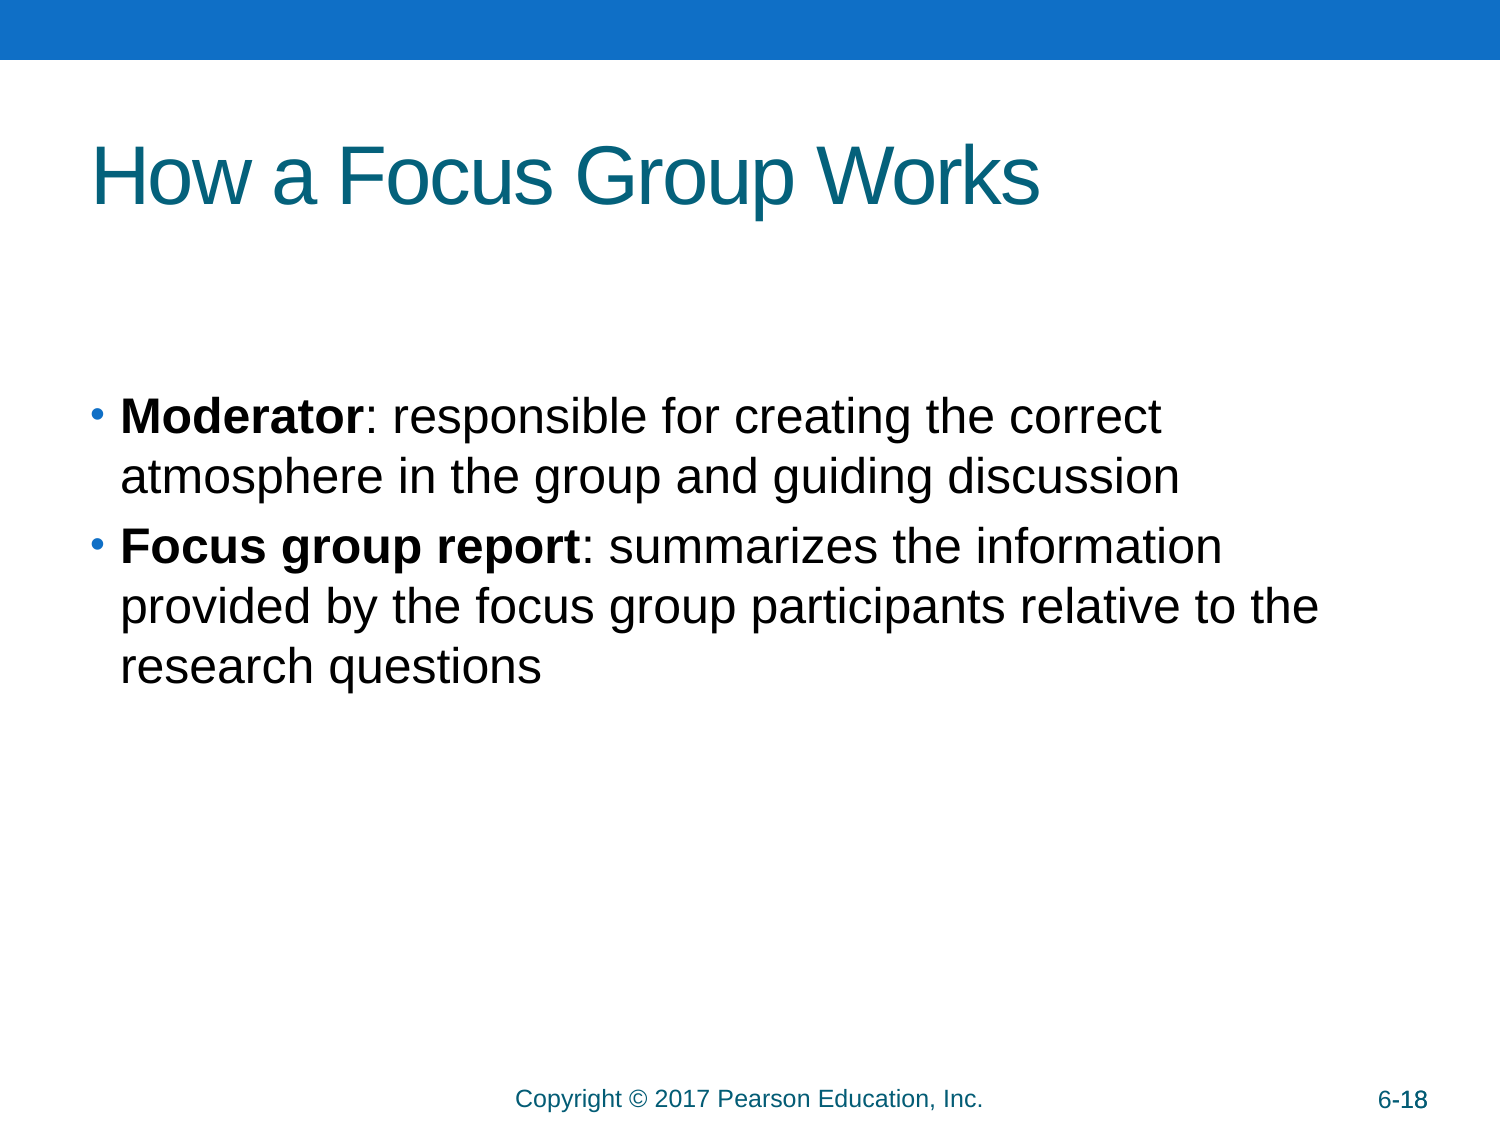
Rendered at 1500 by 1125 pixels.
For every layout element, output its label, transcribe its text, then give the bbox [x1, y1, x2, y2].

title How a Focus Group Works [75, 90, 1425, 253]
list Moderator: responsible for creating the correct atmosphere in the group and guiding discussion Focus group report: summarizes the information provided by the focus group participants relative to the research questions [75, 376, 1425, 1125]
